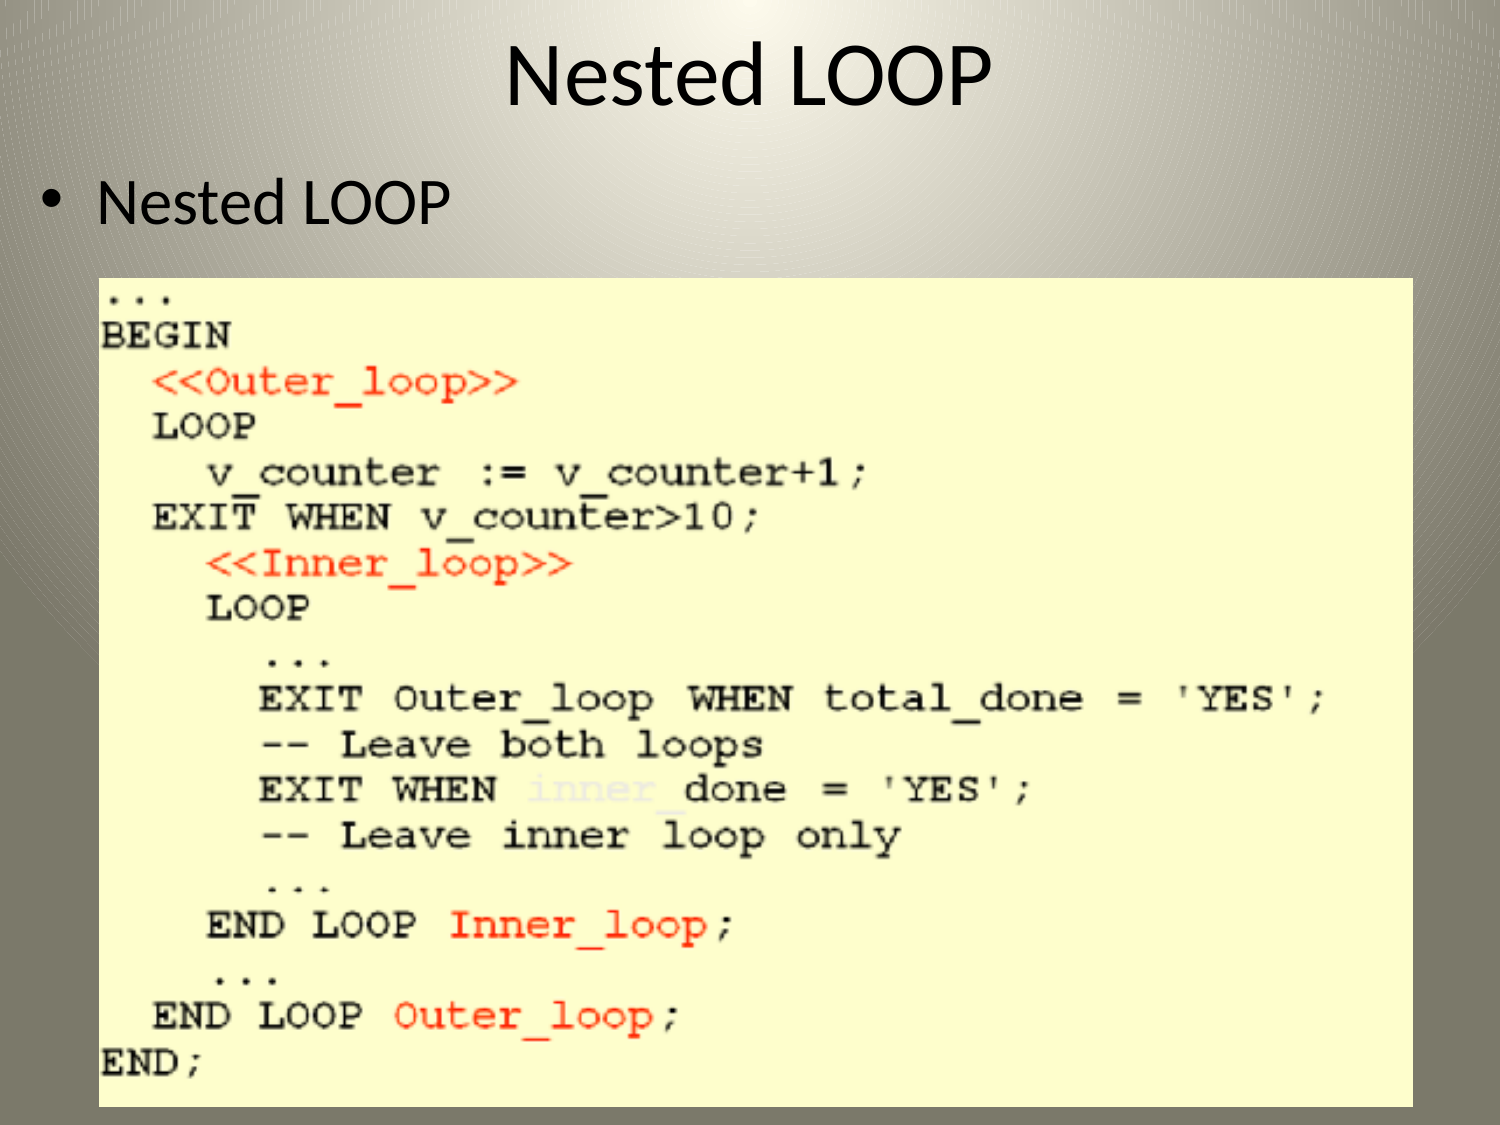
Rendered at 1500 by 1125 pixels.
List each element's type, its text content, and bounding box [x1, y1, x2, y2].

picture [99, 278, 1413, 1107]
list Nested LOOP [24, 149, 1475, 1100]
title Nested LOOP [75, 0, 1425, 149]
